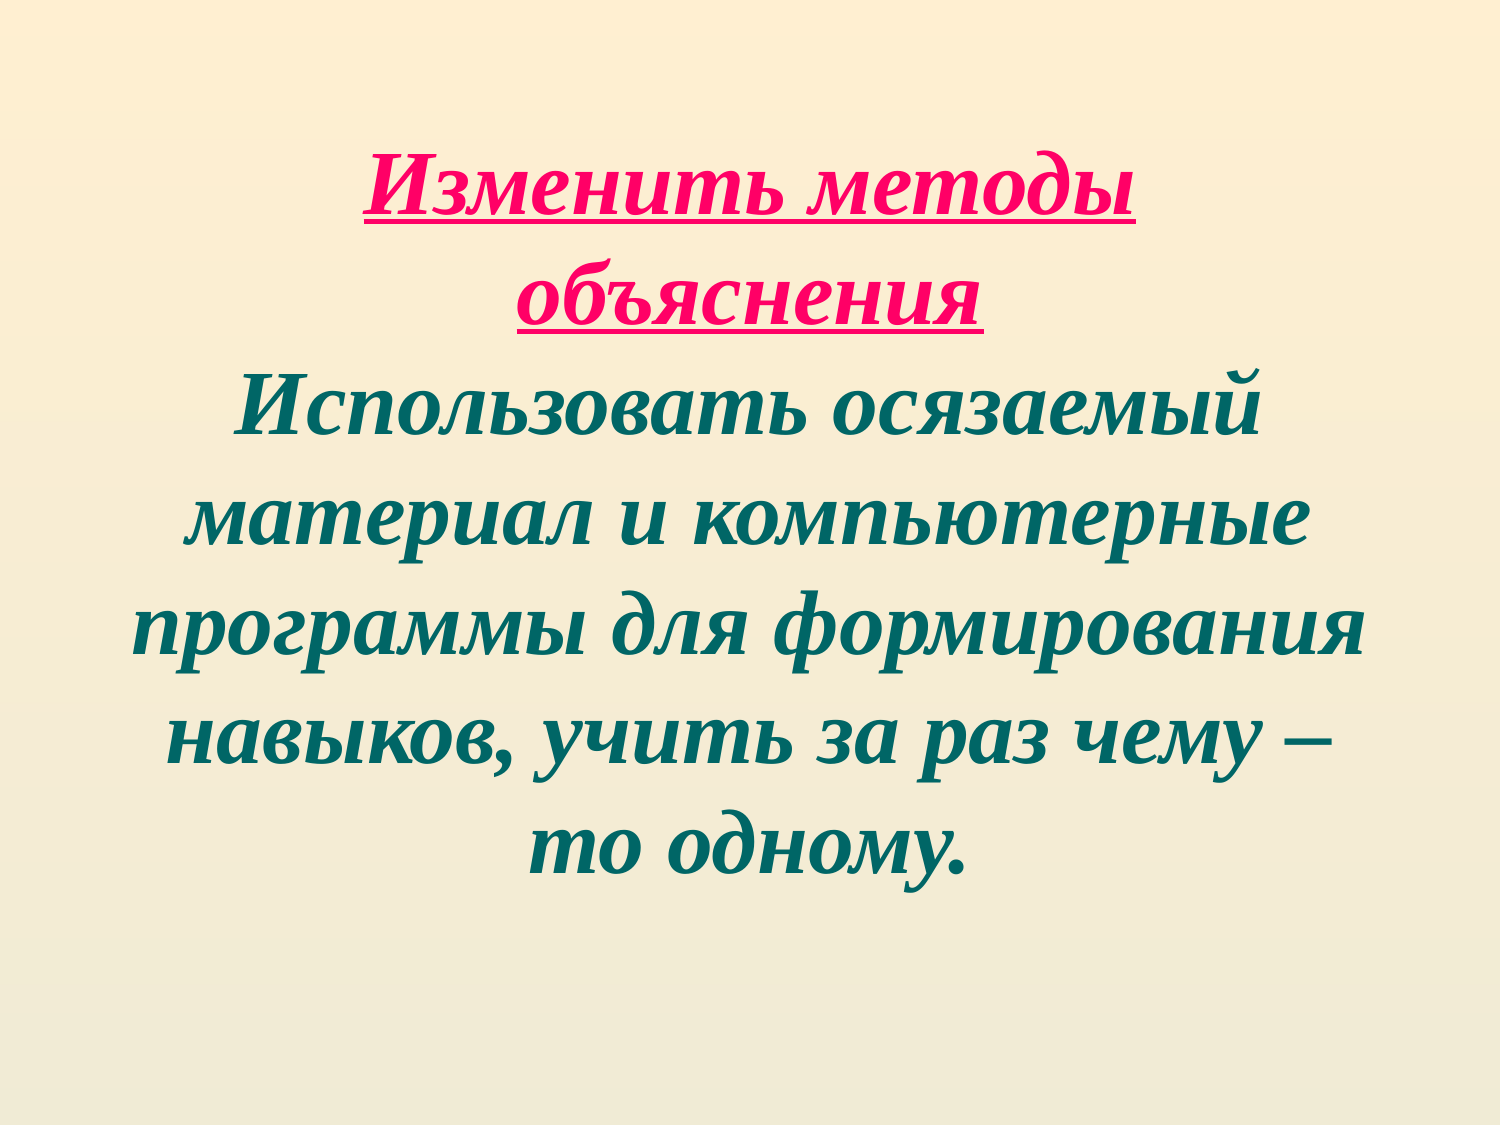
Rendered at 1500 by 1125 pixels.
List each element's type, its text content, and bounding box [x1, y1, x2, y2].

title Изменить методы объяснения Использовать осязаемый материал и компьютерные программы для формирования навыков, учить за раз чему – то одному. [112, 99, 1388, 1026]
